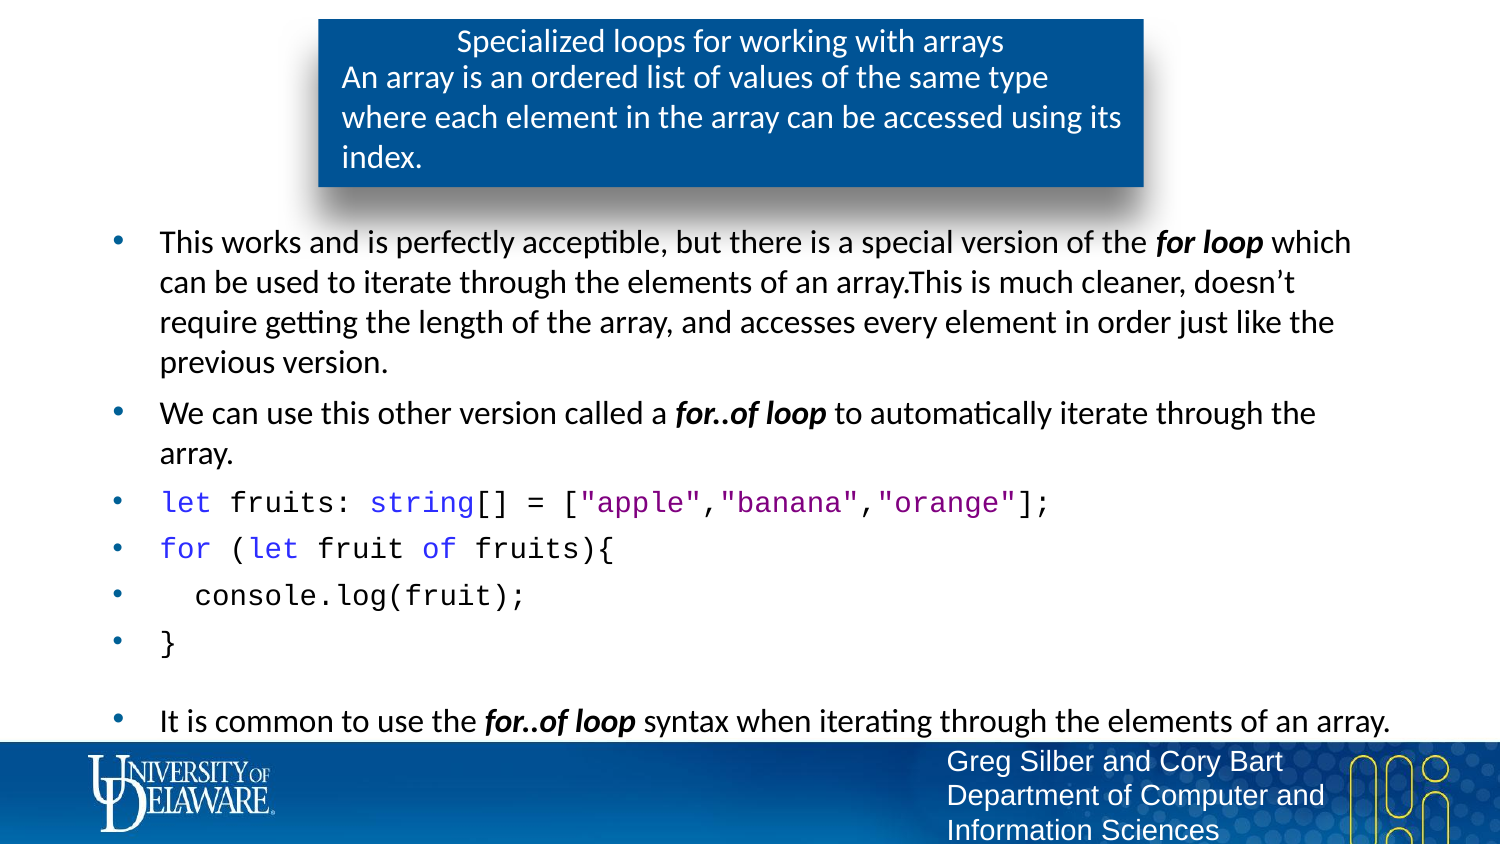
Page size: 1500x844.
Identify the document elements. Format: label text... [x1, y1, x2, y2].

picture [0, 0, 1500, 844]
title Specialized loops for working with arrays [318, 19, 1144, 55]
list This works and is perfectly acceptible, but there is a special version of the for loop which can be used to iterate through the elements of an array.This is much cleaner, doesn’t require getting the length of the array, and accesses every element in order just like the previous version. We can use this other version called a for..of loop to automatically iterate through the array. let fruits: string[] = ["apple","banana","orange"]; for (let fruit of fruits){ console.log(fruit); } It is common to use the for..of loop syntax when iterating through the elements of an array. [89, 212, 1411, 735]
list An array is an ordered list of values of the same type where each element in the array can be accessed using its index. [318, 55, 1146, 186]
